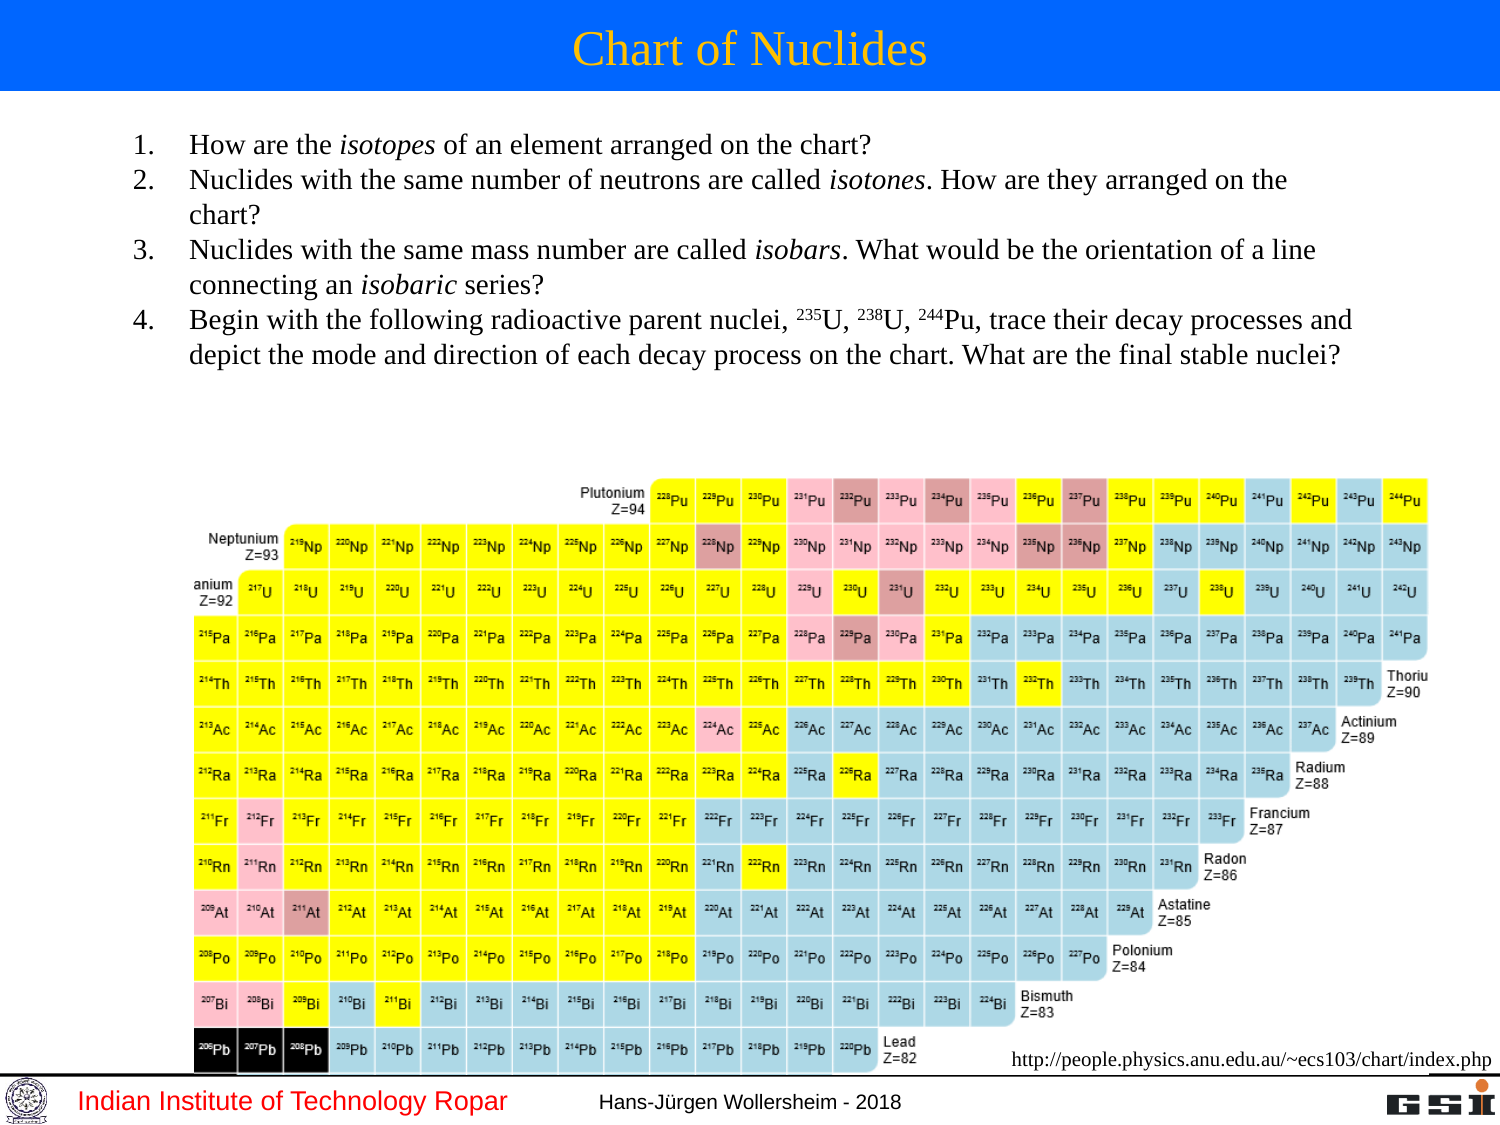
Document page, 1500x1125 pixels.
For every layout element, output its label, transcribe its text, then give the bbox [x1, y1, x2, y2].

text_box How are the isotopes of an element arranged on the chart? Nuclides with the same number of neutrons are called isotones. How are they arranged on the chart? Nuclides with the same mass number are called isobars. What would be the orientation of a line connecting an isobaric series? Begin with the following radioactive parent nuclei, 235U, 238U, 244Pu, trace their decay processes and depict the mode and direction of each decay process on the chart. What are the final stable nuclei? [118, 118, 1376, 378]
text_box http://people.physics.anu.edu.au/~ecs103/chart/index.php [1434, 1045, 1493, 1071]
picture [194, 478, 1429, 1075]
picture [1387, 1079, 1495, 1115]
picture [5, 1077, 47, 1124]
title Chart of Nuclides [0, 0, 1500, 91]
